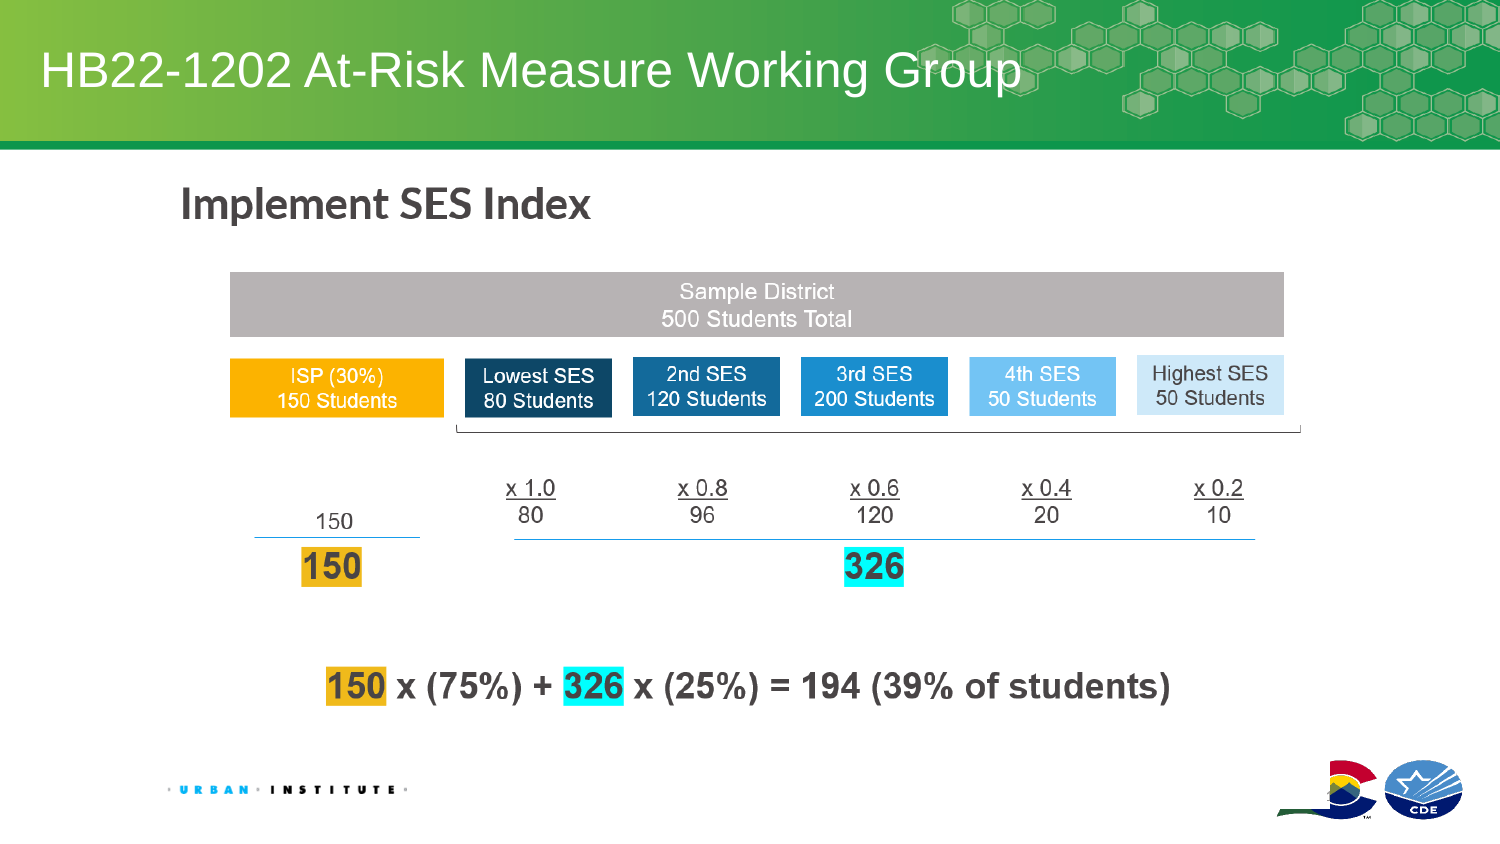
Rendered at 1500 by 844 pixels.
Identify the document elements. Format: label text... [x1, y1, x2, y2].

picture [0, 0, 1500, 150]
title HB22-1202 At-Risk Measure Working Group [40, 43, 1268, 137]
picture [153, 151, 1463, 820]
